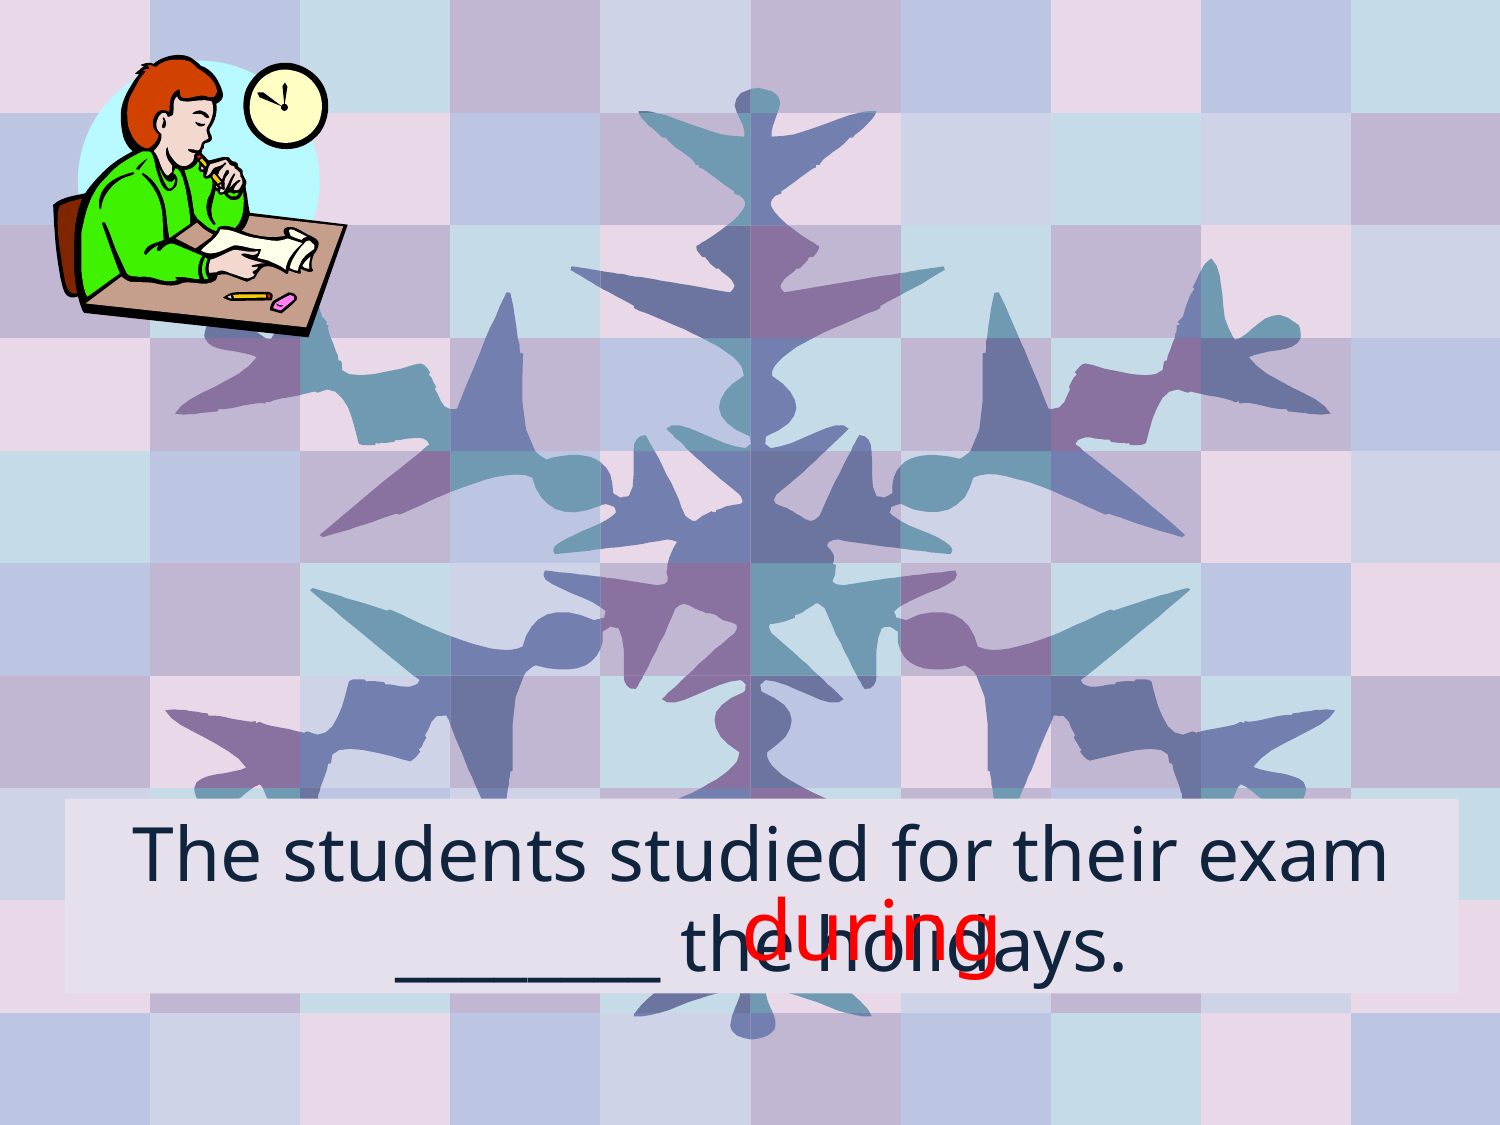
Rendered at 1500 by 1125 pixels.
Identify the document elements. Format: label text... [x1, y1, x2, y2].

text_box The students studied for their exam ________ the holidays. [64, 798, 1459, 994]
picture [52, 54, 348, 338]
text_box during [726, 869, 1365, 985]
